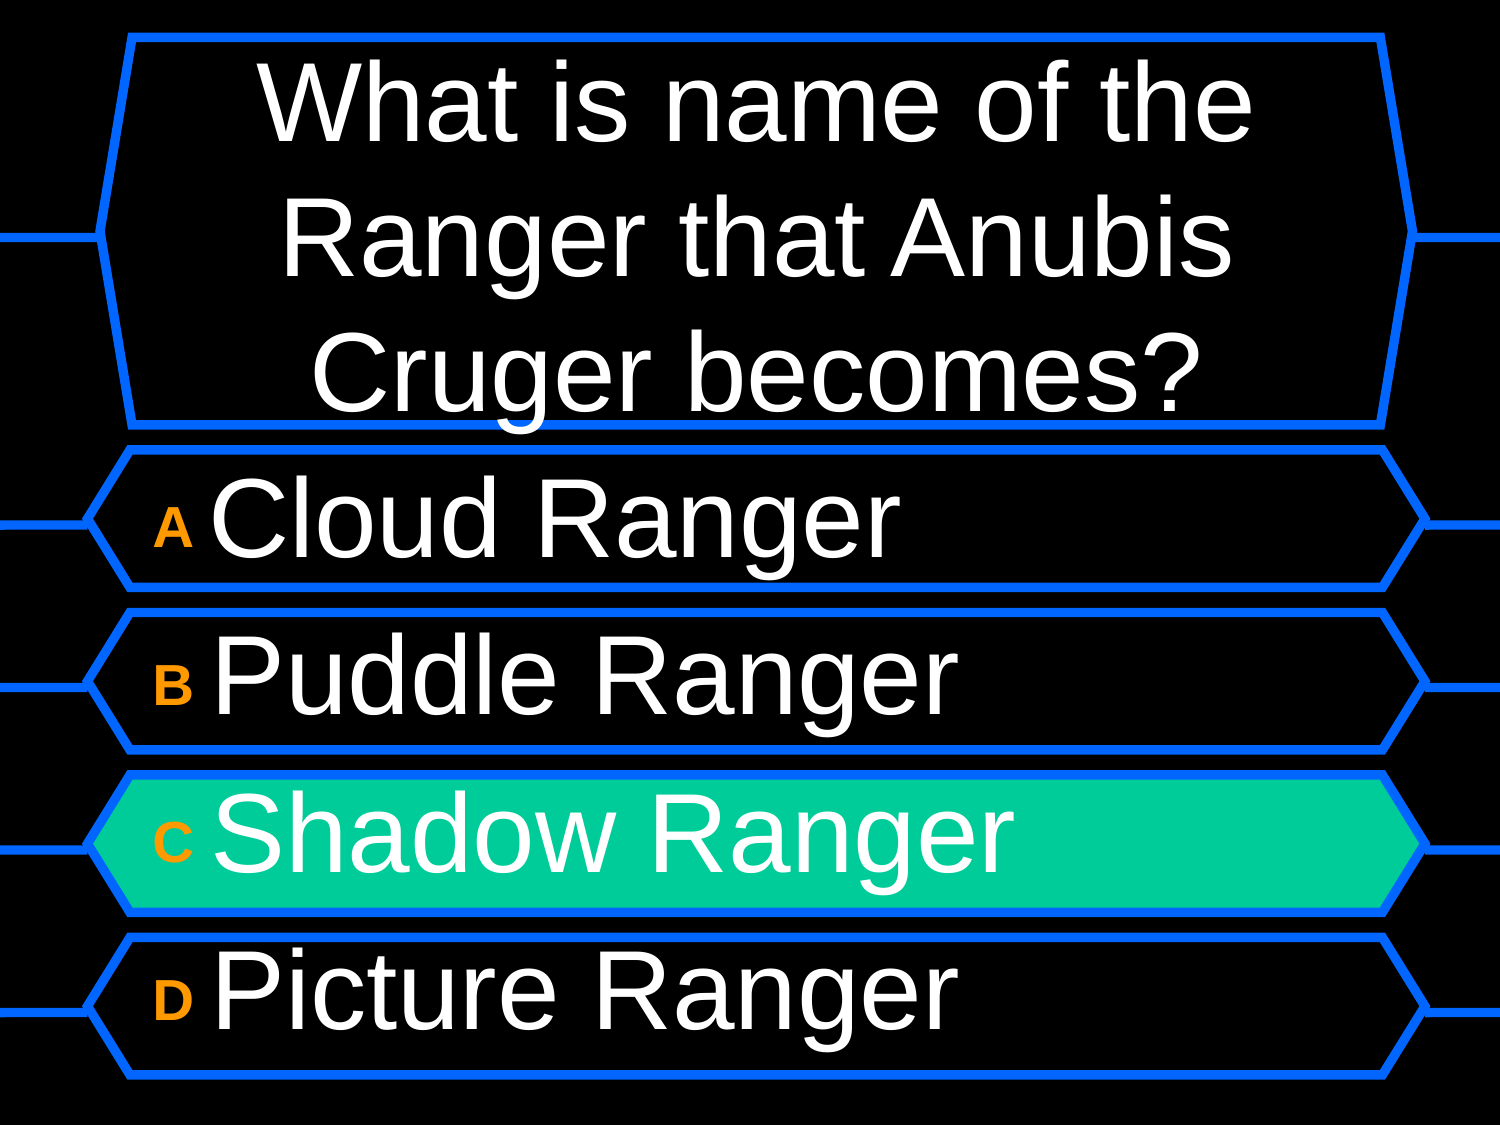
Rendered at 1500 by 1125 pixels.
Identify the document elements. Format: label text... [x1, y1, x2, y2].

text_box [127, 37, 1385, 62]
text_box [1388, 783, 1425, 904]
text_box [1388, 83, 1413, 379]
text_box [87, 449, 137, 588]
title What is name of the Ranger that Anubis Cruger becomes? [124, 62, 1388, 401]
text_box [99, 86, 124, 377]
text_box [87, 612, 137, 750]
text_box [87, 937, 137, 1075]
text_box [1388, 458, 1425, 579]
text_box [87, 774, 137, 913]
text_box [1388, 621, 1425, 741]
text_box [128, 401, 1385, 425]
text_box [1388, 946, 1425, 1066]
list A Cloud Ranger B Puddle Ranger C Shadow Ranger D Picture Ranger [137, 437, 1388, 1088]
